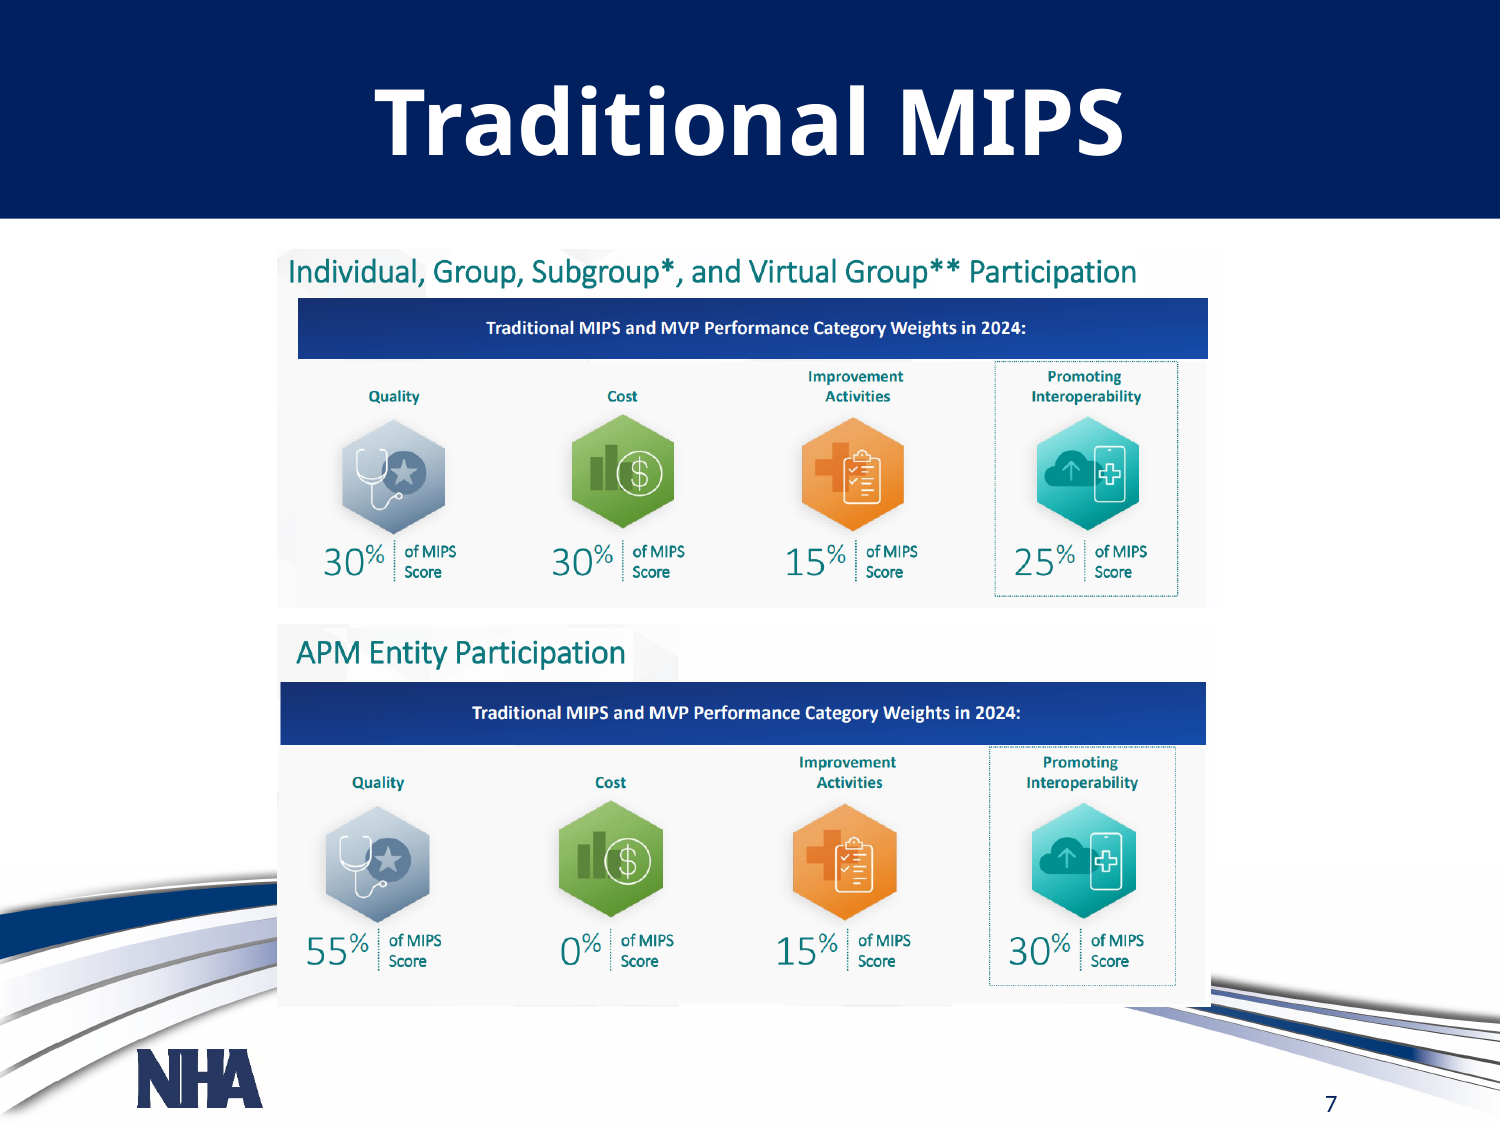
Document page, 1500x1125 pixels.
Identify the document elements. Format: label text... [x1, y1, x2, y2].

title Traditional MIPS [75, 24, 1425, 213]
picture [0, 624, 1500, 1125]
picture [276, 249, 1224, 609]
